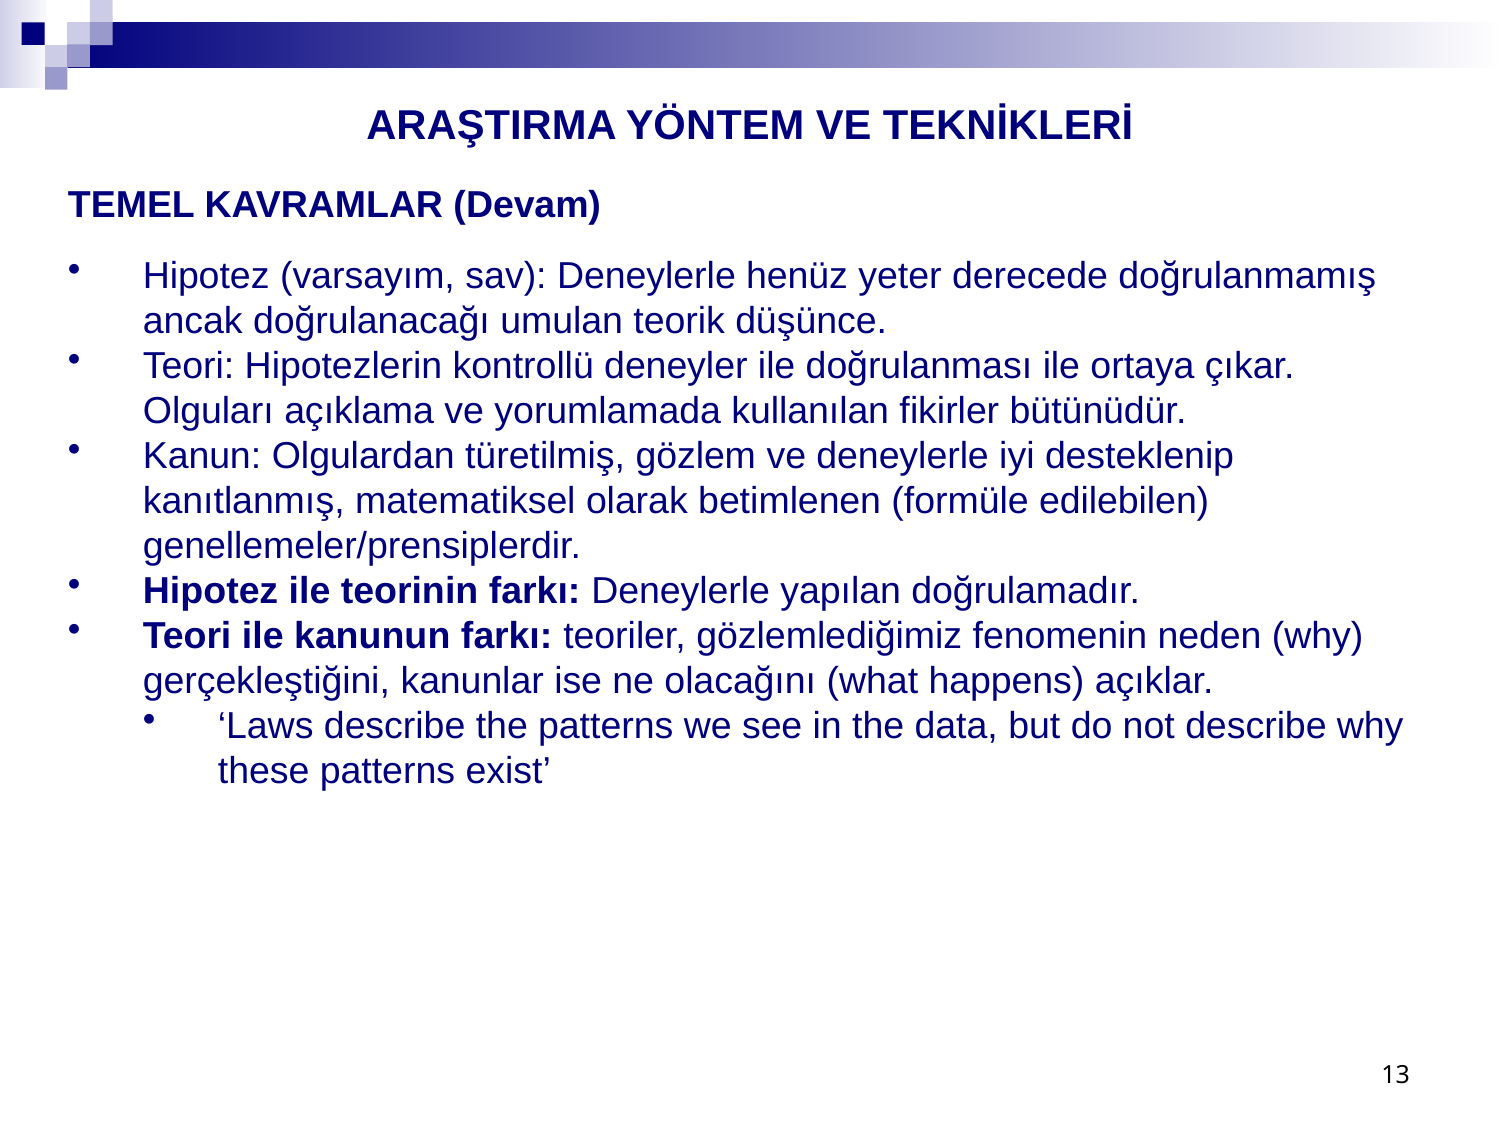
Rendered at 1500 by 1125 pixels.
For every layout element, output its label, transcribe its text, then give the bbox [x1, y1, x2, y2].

text_box ARAŞTIRMA YÖNTEM VE TEKNİKLERİ [0, 90, 1500, 155]
text_box TEMEL KAVRAMLAR (Devam) [53, 172, 1447, 233]
text_box Hipotez (varsayım, sav): Deneylerle henüz yeter derecede doğrulanmamış ancak doğrulanacağı umulan teorik düşünce. Teori: Hipotezlerin kontrollü deneyler ile doğrulanması ile ortaya çıkar. Olguları açıklama ve yorumlamada kullanılan fikirler bütünüdür. Kanun: Olgulardan türetilmiş, gözlem ve deneylerle iyi desteklenip kanıtlanmış, matematiksel olarak betimlenen (formüle edilebilen) genellemeler/prensiplerdir. Hipotez ile teorinin farkı: Deneylerle yapılan doğrulamadır. Teori ile kanunun farkı: teoriler, gözlemlediğimiz fenomenin neden (why) gerçekleştiğini, kanunlar ise ne olacağını (what happens) açıklar. ‘Laws describe the patterns we see in the data, but do not describe why these patterns exist’ [53, 243, 1447, 799]
slide_number 13 [1074, 1024, 1426, 1101]
